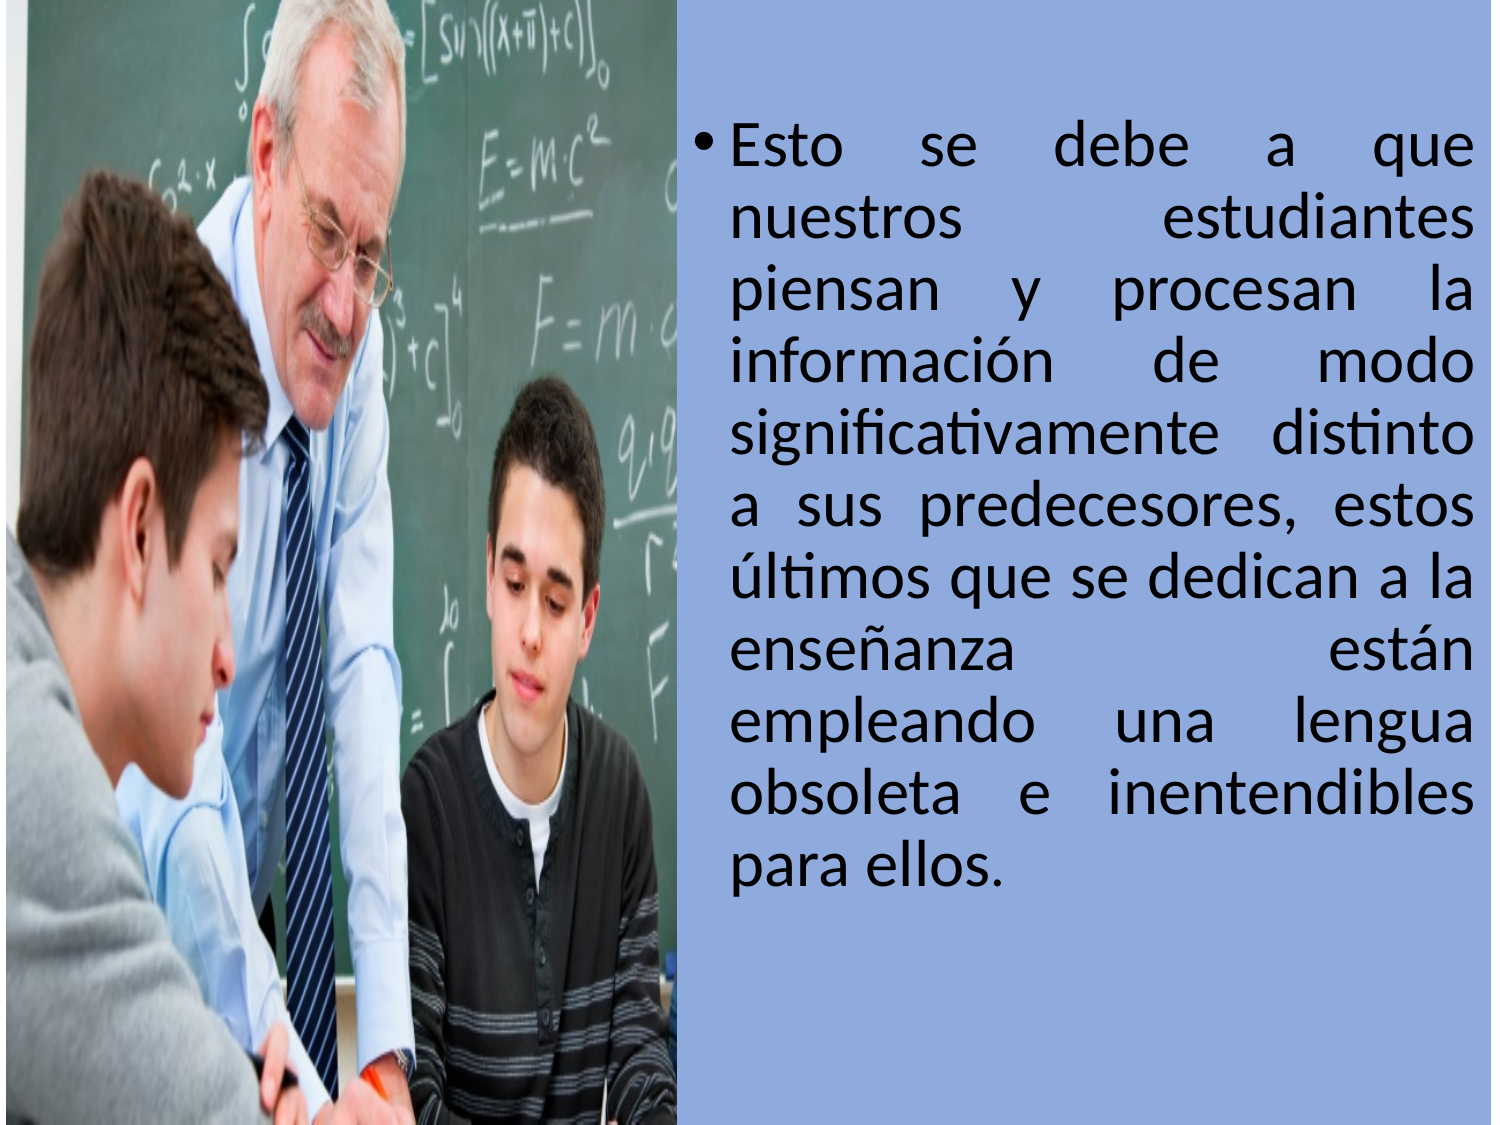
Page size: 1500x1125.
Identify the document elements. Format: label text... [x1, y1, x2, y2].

picture [6, 0, 896, 1125]
list Esto se debe a que nuestros estudiantes piensan y procesan la información de modo significativamente distinto a sus predecesores, estos últimos que se dedican a la enseñanza están empleando una lengua obsoleta e inentendibles para ellos. [896, 0, 1491, 1125]
